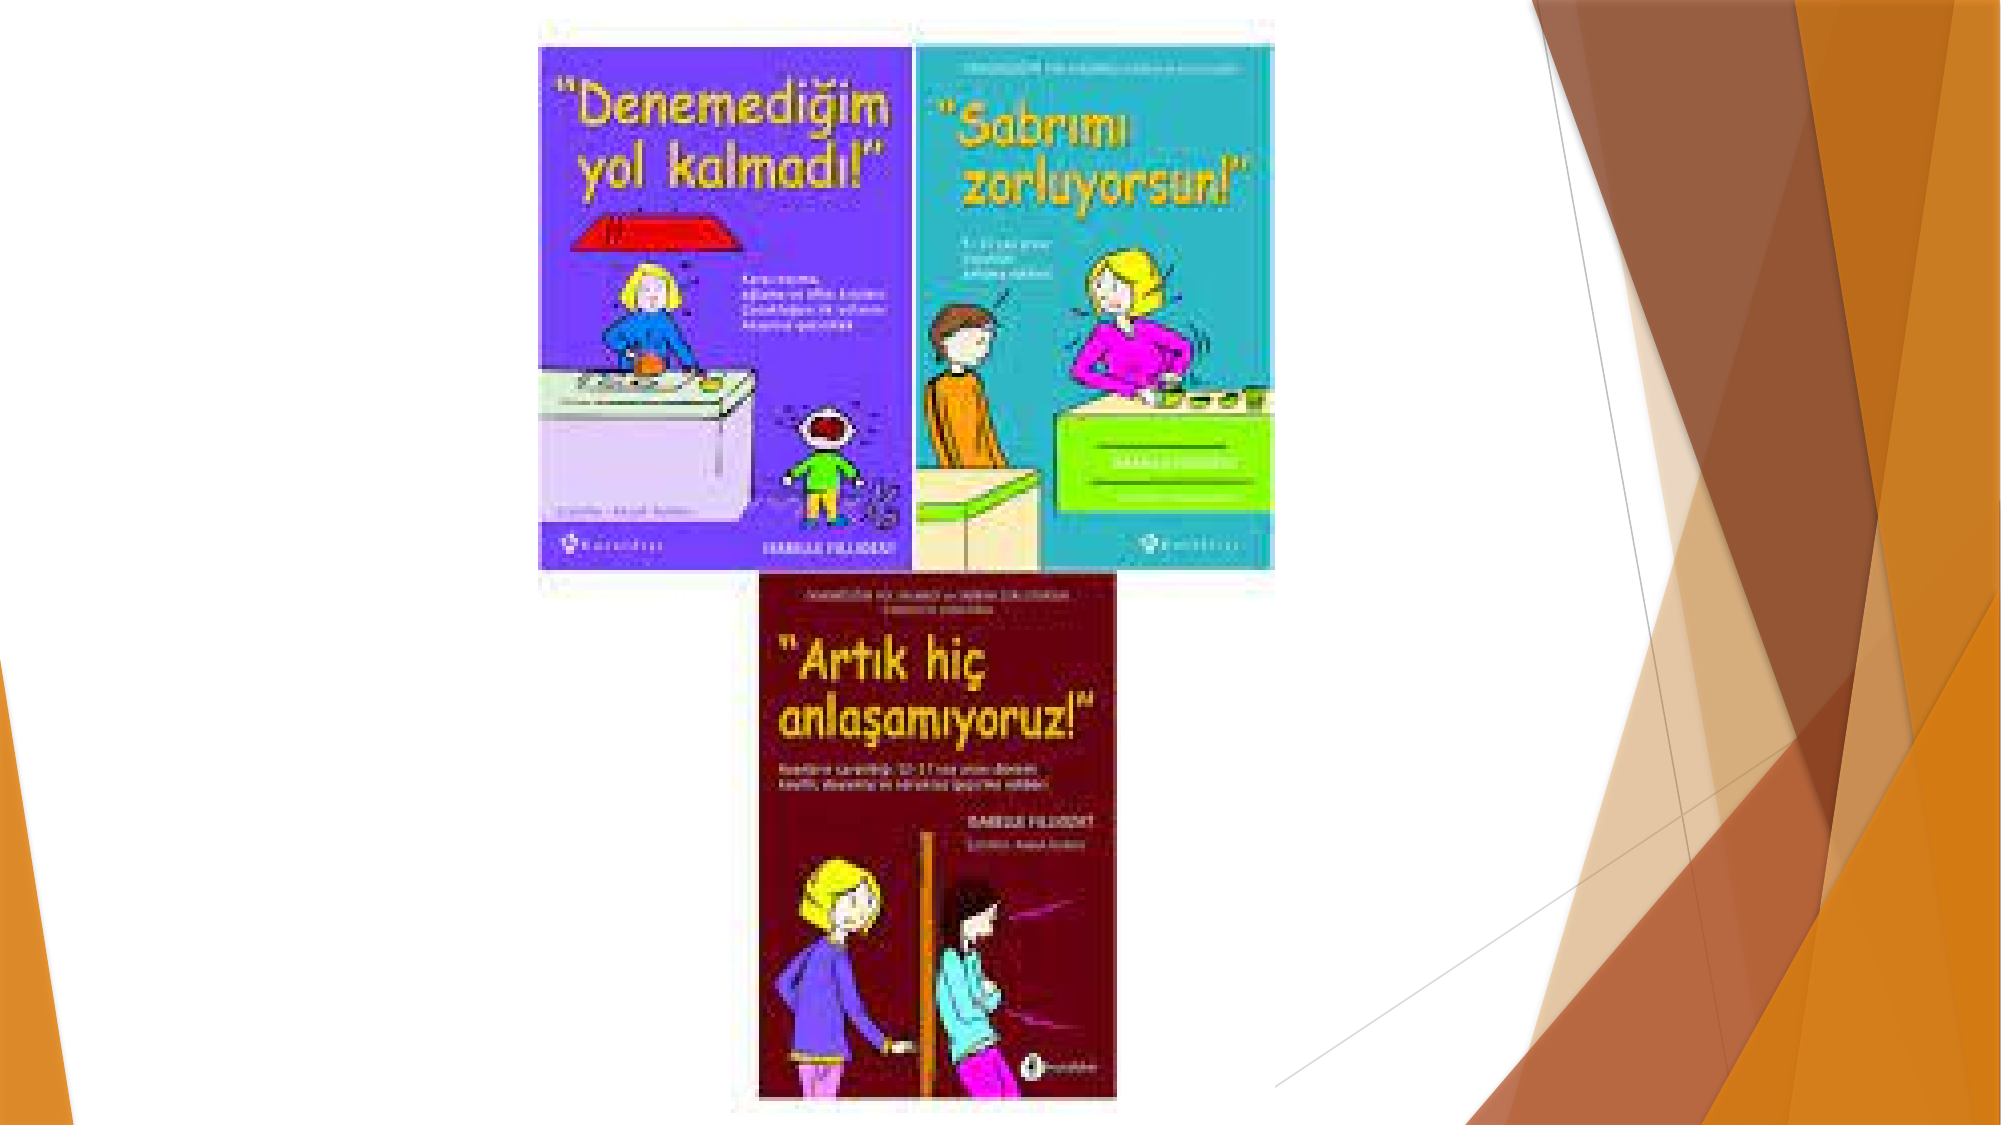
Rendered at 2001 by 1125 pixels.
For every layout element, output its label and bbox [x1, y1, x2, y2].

picture [538, 19, 1275, 1125]
